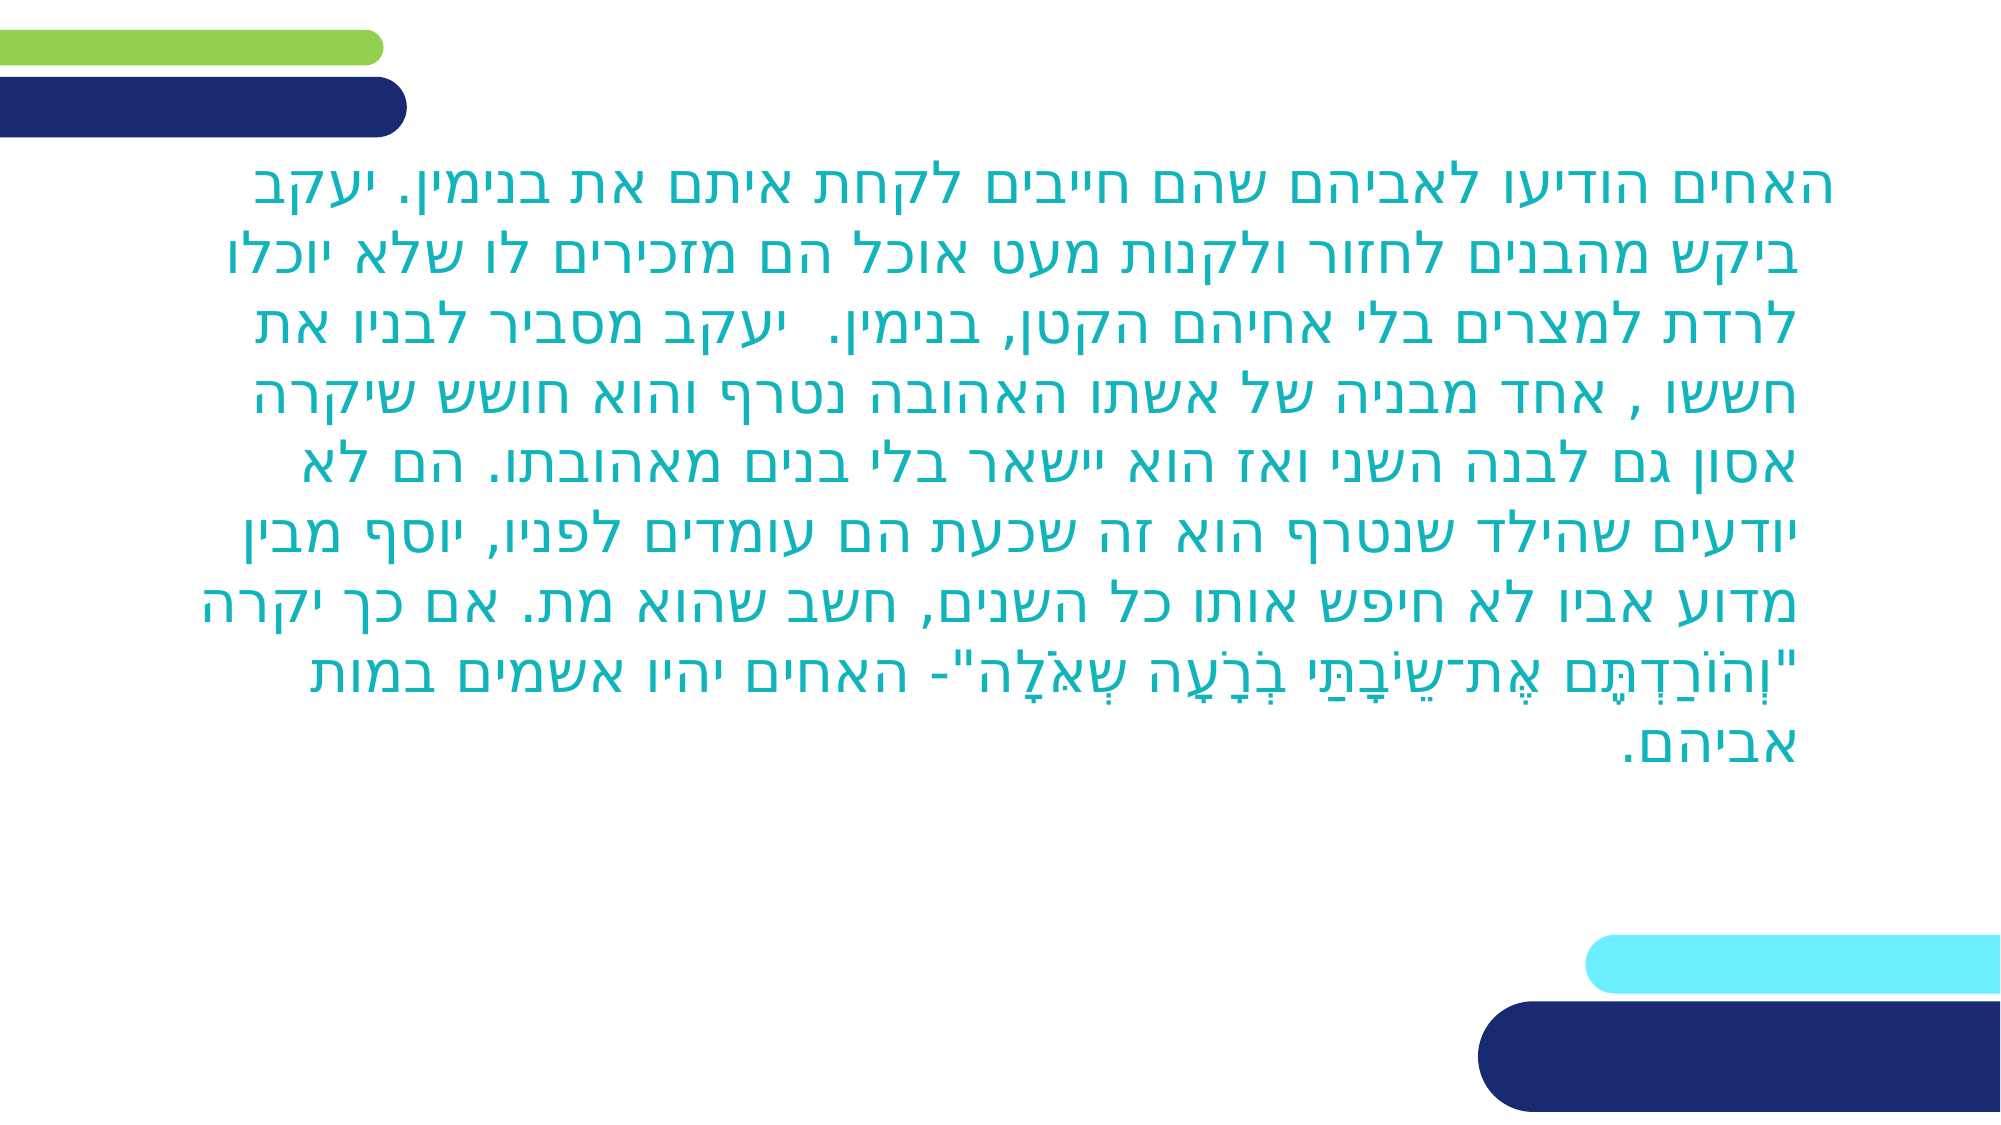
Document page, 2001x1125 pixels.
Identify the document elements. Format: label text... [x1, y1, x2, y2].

list האחים הודיעו לאביהם שהם חייבים לקחת איתם את בנימין. יעקב ביקש מהבנים לחזור ולקנות מעט אוכל הם מזכירים לו שלא יוכלו לרדת למצרים בלי אחיהם הקטן, בנימין. יעקב מסביר לבניו את חששו , אחד מבניה של אשתו האהובה נטרף והוא חושש שיקרה אסון גם לבנה השני ואז הוא יישאר בלי בנים מאהובתו. הם לא יודעים שהילד שנטרף הוא זה שכעת הם עומדים לפניו, יוסף מבין מדוע אביו לא חיפש אותו כל השנים, חשב שהוא מת. אם כך יקרה "וְהֹוֹרַדְתֵֶּם אֶּת־שֵיבָׁתִַּי בְרָׁעָׁה שְאֹֹּלָׁה"- האחים יהיו אשמים במות אביהם. [126, 26, 1891, 893]
